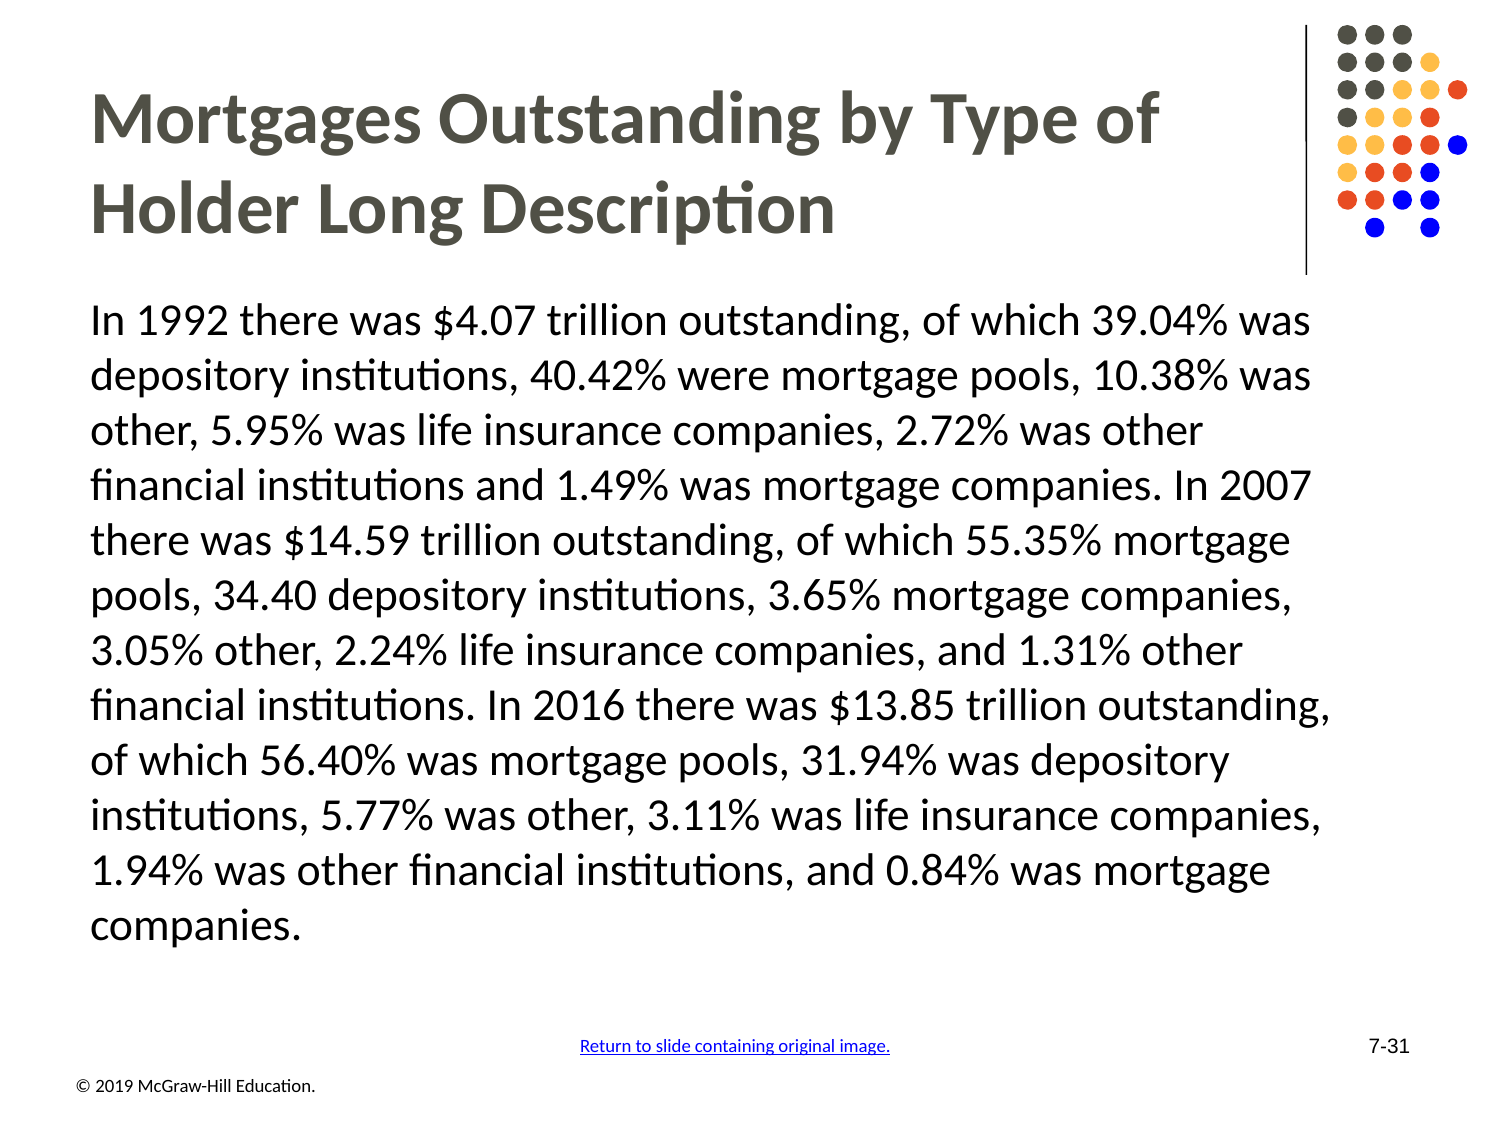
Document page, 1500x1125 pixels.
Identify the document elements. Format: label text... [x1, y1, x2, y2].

slide_number 7-31 [1074, 1025, 1425, 1100]
list In 19 92 there was $4.07 trillion outstanding, of which 39.04% was depository institutions, 40.42% were mortgage pools, 10.38% was other, 5.95% was life insurance companies, 2.72% was other financial institutions and 1.49% was mortgage companies. In 2007 there was $14.59 trillion outstanding, of which 55.35% mortgage pools, 34.40 depository institutions, 3.65% mortgage companies, 3.05% other, 2.24% life insurance companies, and 1.31% other financial institutions. In 2016 there was $13.85 trillion outstanding, of which 56.40% was mortgage pools, 31.94% was depository institutions, 5.77% was other, 3.11% was life insurance companies, 1.94% was other financial institutions, and 0.84% was mortgage companies. [75, 282, 1381, 956]
title Mortgages Outstanding by Type of Holder Long Description [75, 67, 1313, 250]
list Return to slide containing original image. [565, 1026, 915, 1067]
